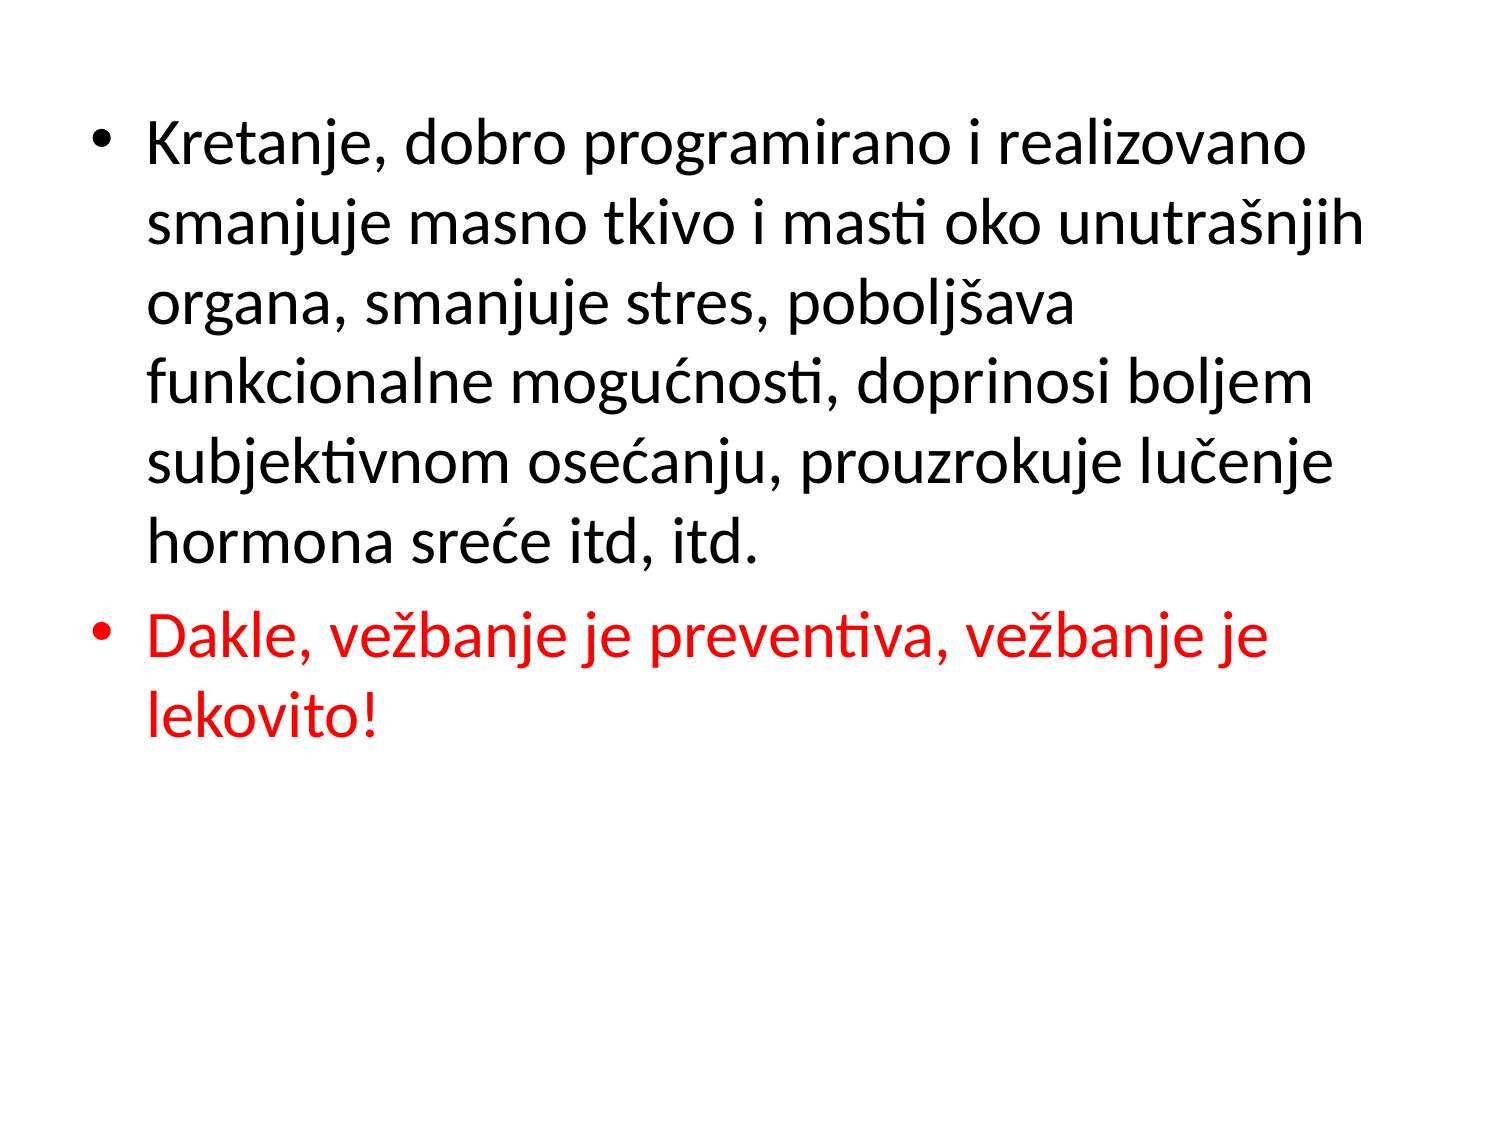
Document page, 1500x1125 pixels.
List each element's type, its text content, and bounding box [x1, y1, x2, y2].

list Kretanje, dobro programirano i realizovano smanjuje masno tkivo i masti oko unutrašnjih organa, smanjuje stres, poboljšava funkcionalne mogućnosti, doprinosi boljem subjektivnom osećanju, prouzrokuje lučenje hormona sreće itd, itd. Dakle, vežbanje je preventiva, vežbanje je lekovito! [74, 89, 1426, 1006]
